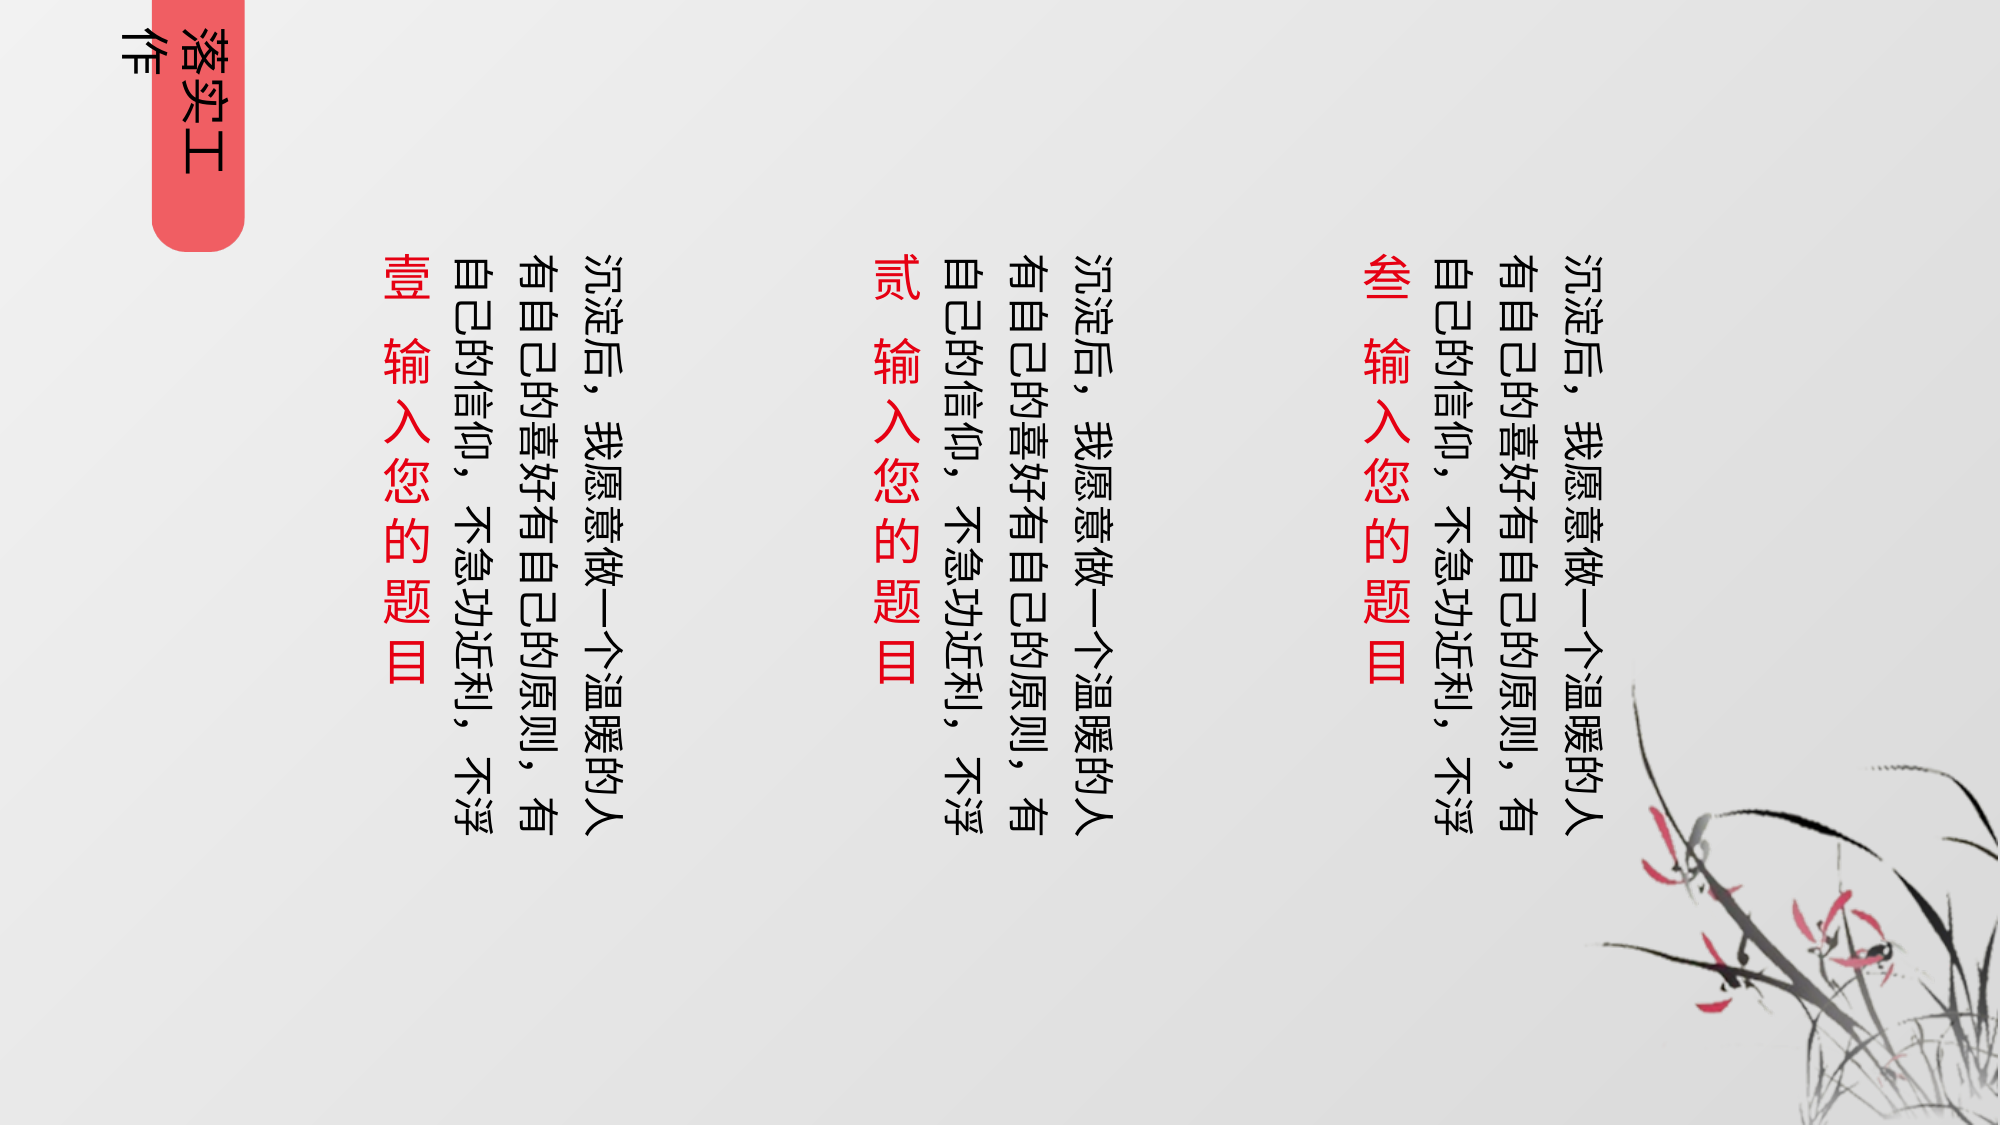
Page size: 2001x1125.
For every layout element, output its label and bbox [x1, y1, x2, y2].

text_box [1347, 239, 1633, 886]
text_box [367, 239, 653, 886]
text_box [857, 239, 1143, 886]
picture [1531, 621, 1998, 1125]
text_box [151, 0, 245, 252]
